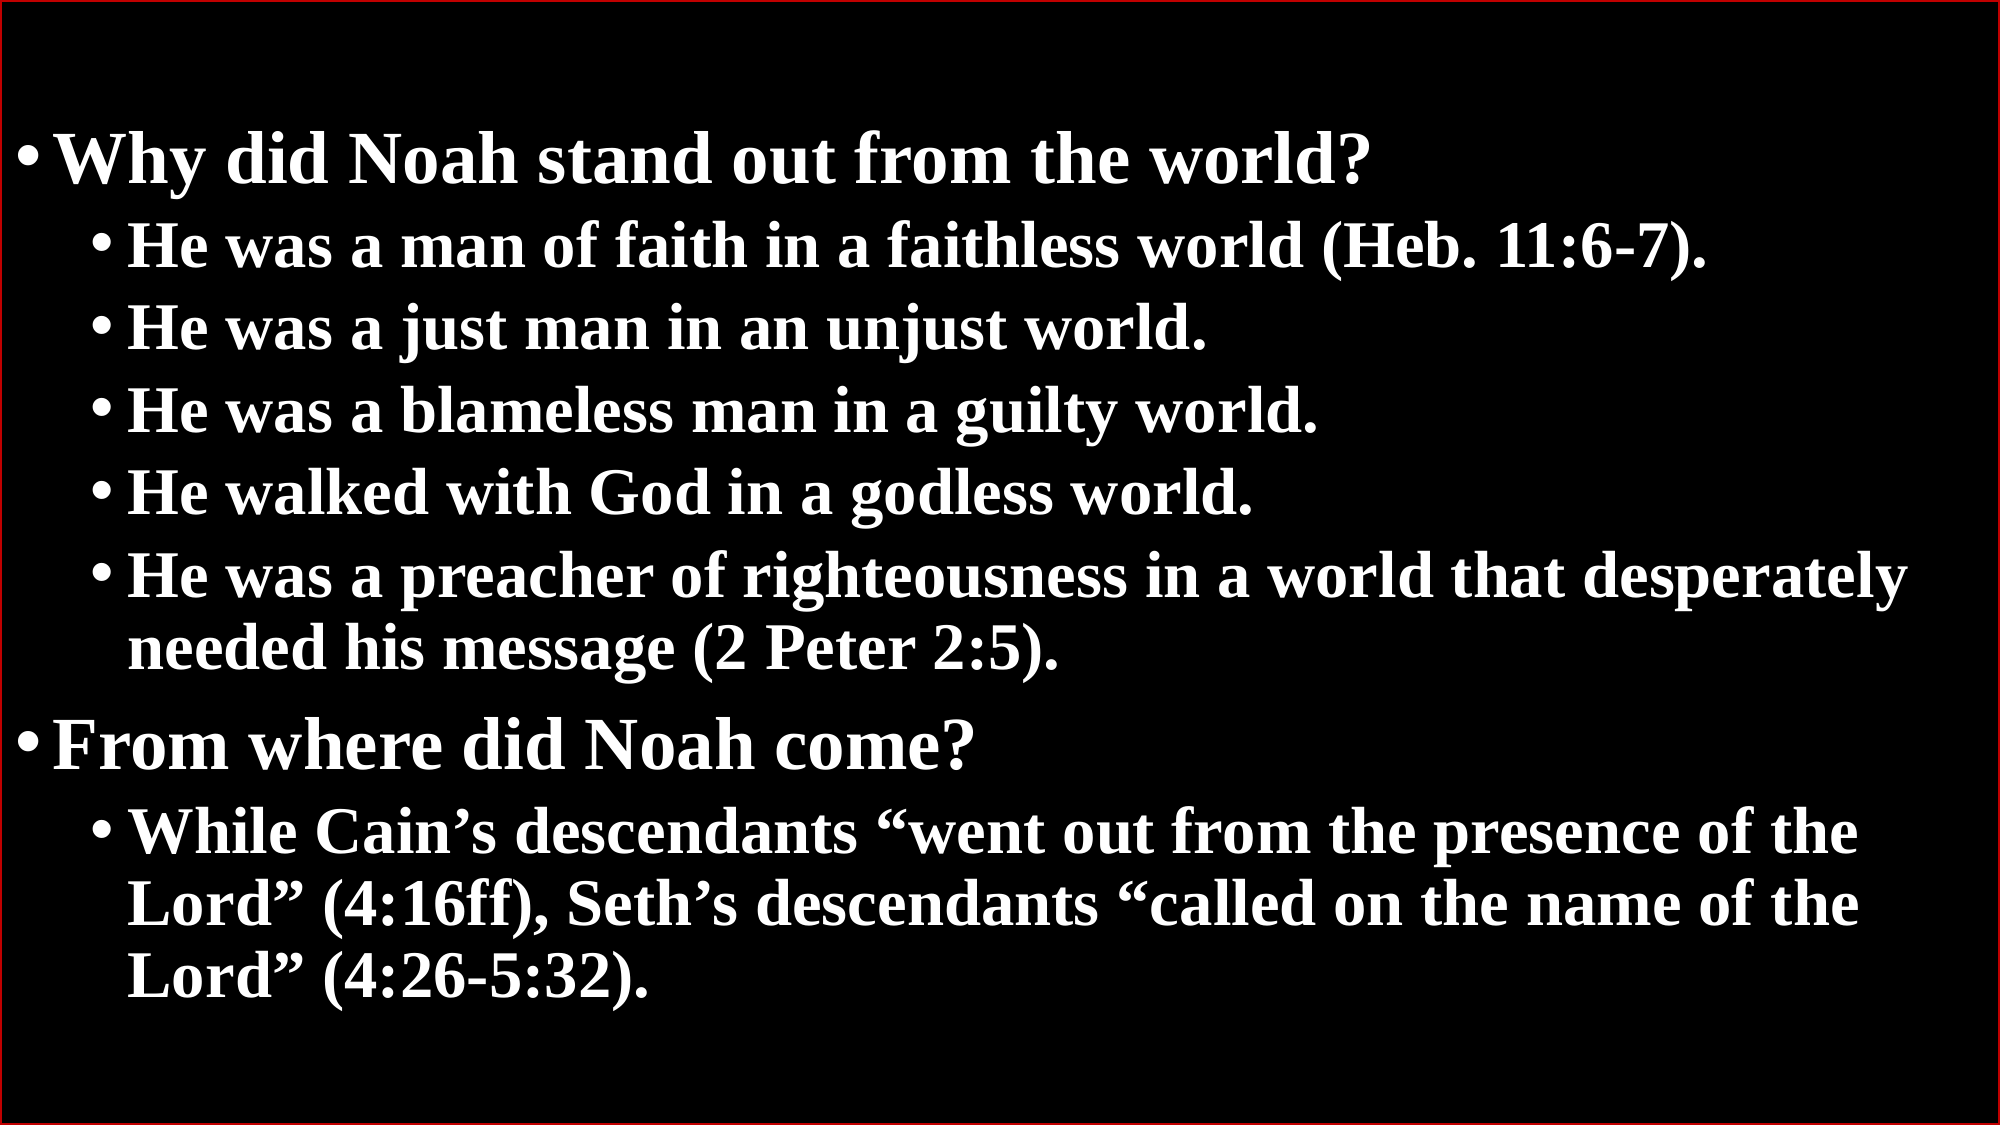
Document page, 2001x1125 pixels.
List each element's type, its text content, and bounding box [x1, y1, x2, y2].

list Why did Noah stand out from the world? He was a man of faith in a faithless world (Heb. 11:6-7). He was a just man in an unjust world. He was a blameless man in a guilty world. He walked with God in a godless world. He was a preacher of righteousness in a world that desperately needed his message (2 Peter 2:5). From where did Noah come? While Cain’s descendants “went out from the presence of the Lord” (4:16ff), Seth’s descendants “called on the name of the Lord” (4:26-5:32). [0, 0, 2000, 1125]
